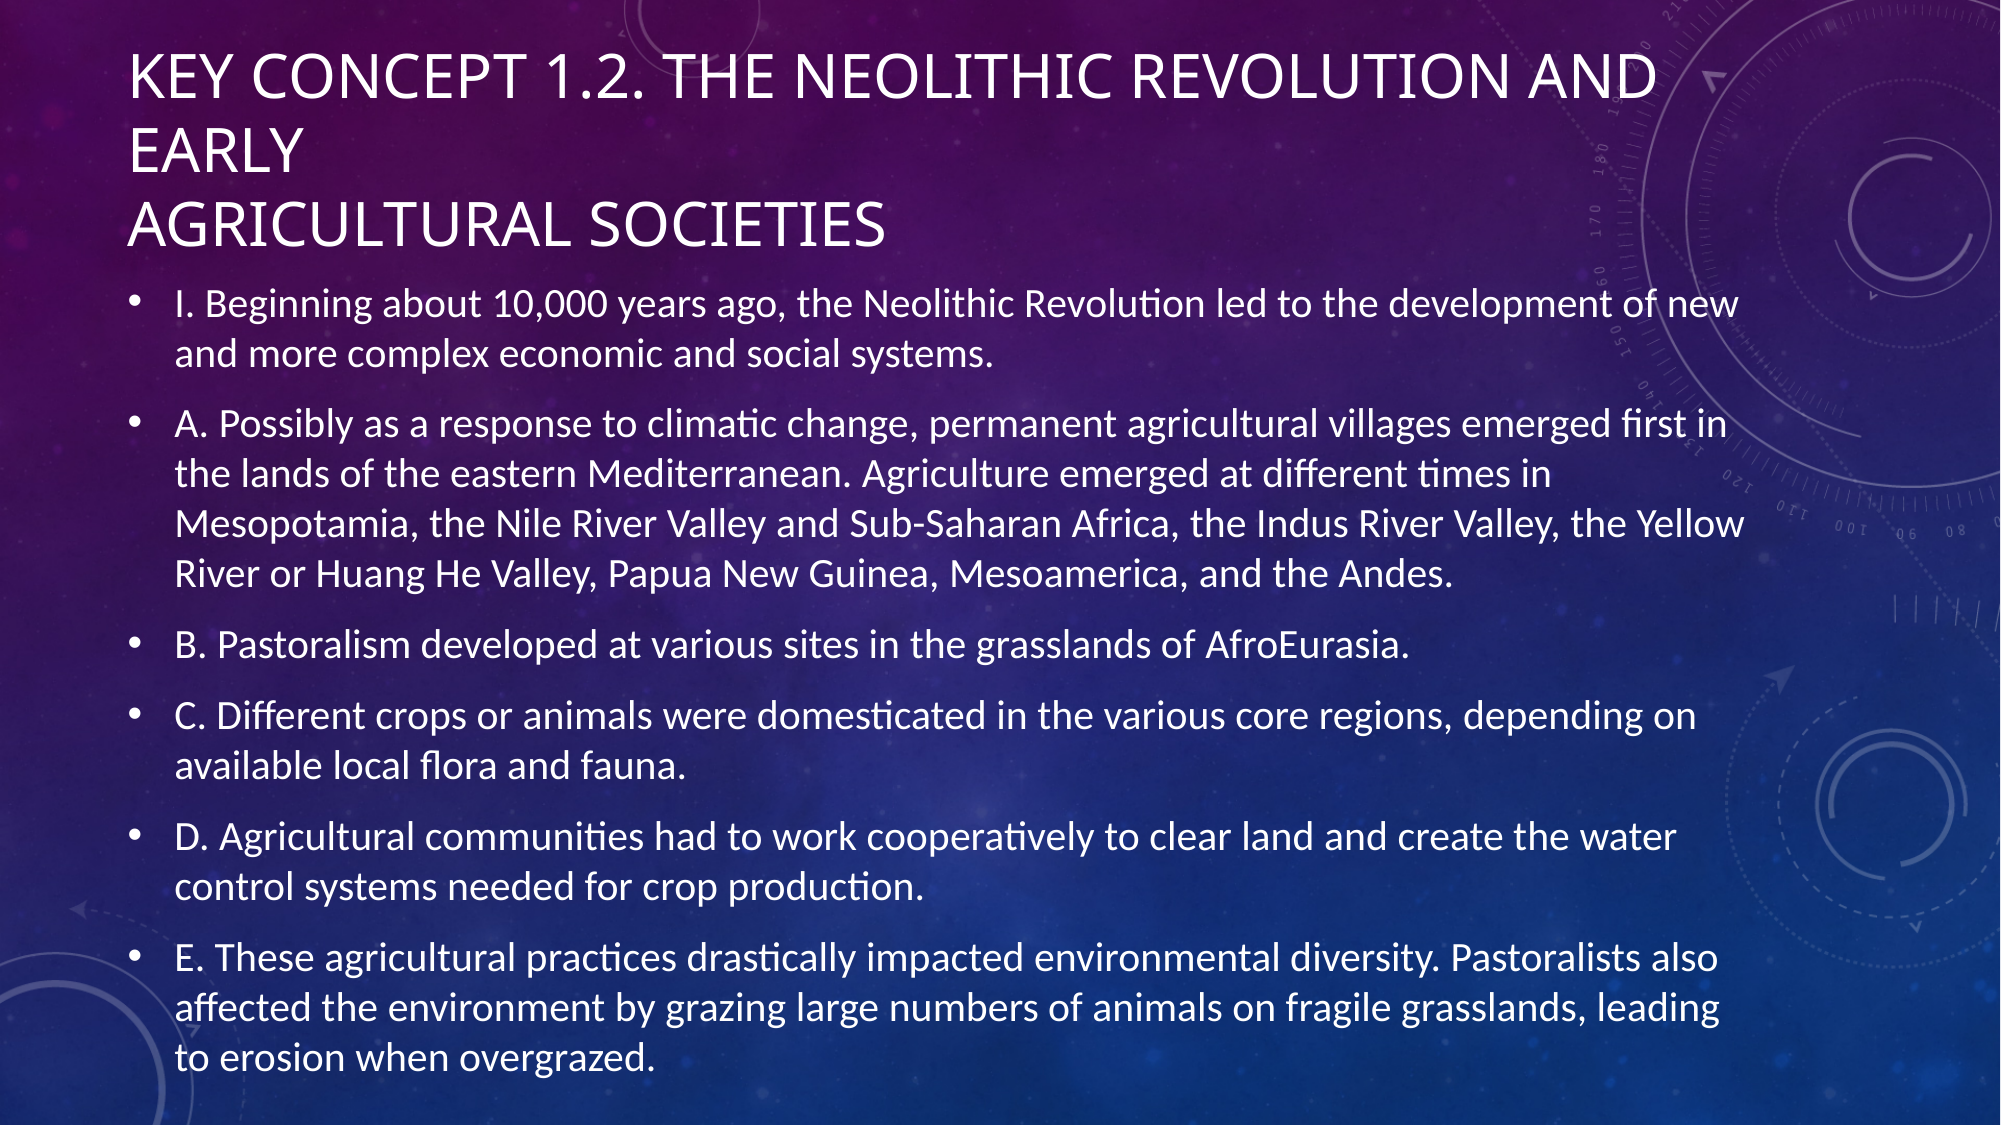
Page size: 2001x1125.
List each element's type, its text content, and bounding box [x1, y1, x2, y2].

picture [0, 0, 2001, 1125]
list I. Beginning about 10,000 years ago, the Neolithic Revolution led to the development of new and more complex economic and social systems. A. Possibly as a response to climatic change, permanent agricultural villages emerged first in the lands of the eastern Mediterranean. Agriculture emerged at different times in Mesopotamia, the Nile River Valley and Sub-Saharan Africa, the Indus River Valley, the Yellow River or Huang He Valley, Papua New Guinea, Mesoamerica, and the Andes. B. Pastoralism developed at various sites in the grasslands of AfroEurasia. C. Different crops or animals were domesticated in the various core regions, depending on available local flora and fauna. D. Agricultural communities had to work cooperatively to clear land and create the water control systems needed for crop production. E. These agricultural practices drastically impacted environmental diversity. Pastoralists also affected the environment by grazing large numbers of animals on fragile grasslands, leading to erosion when overgrazed. [112, 267, 1775, 1088]
title Key Concept 1.2. The Neolithic Revolution and Early Agricultural Societies [112, 28, 1775, 267]
